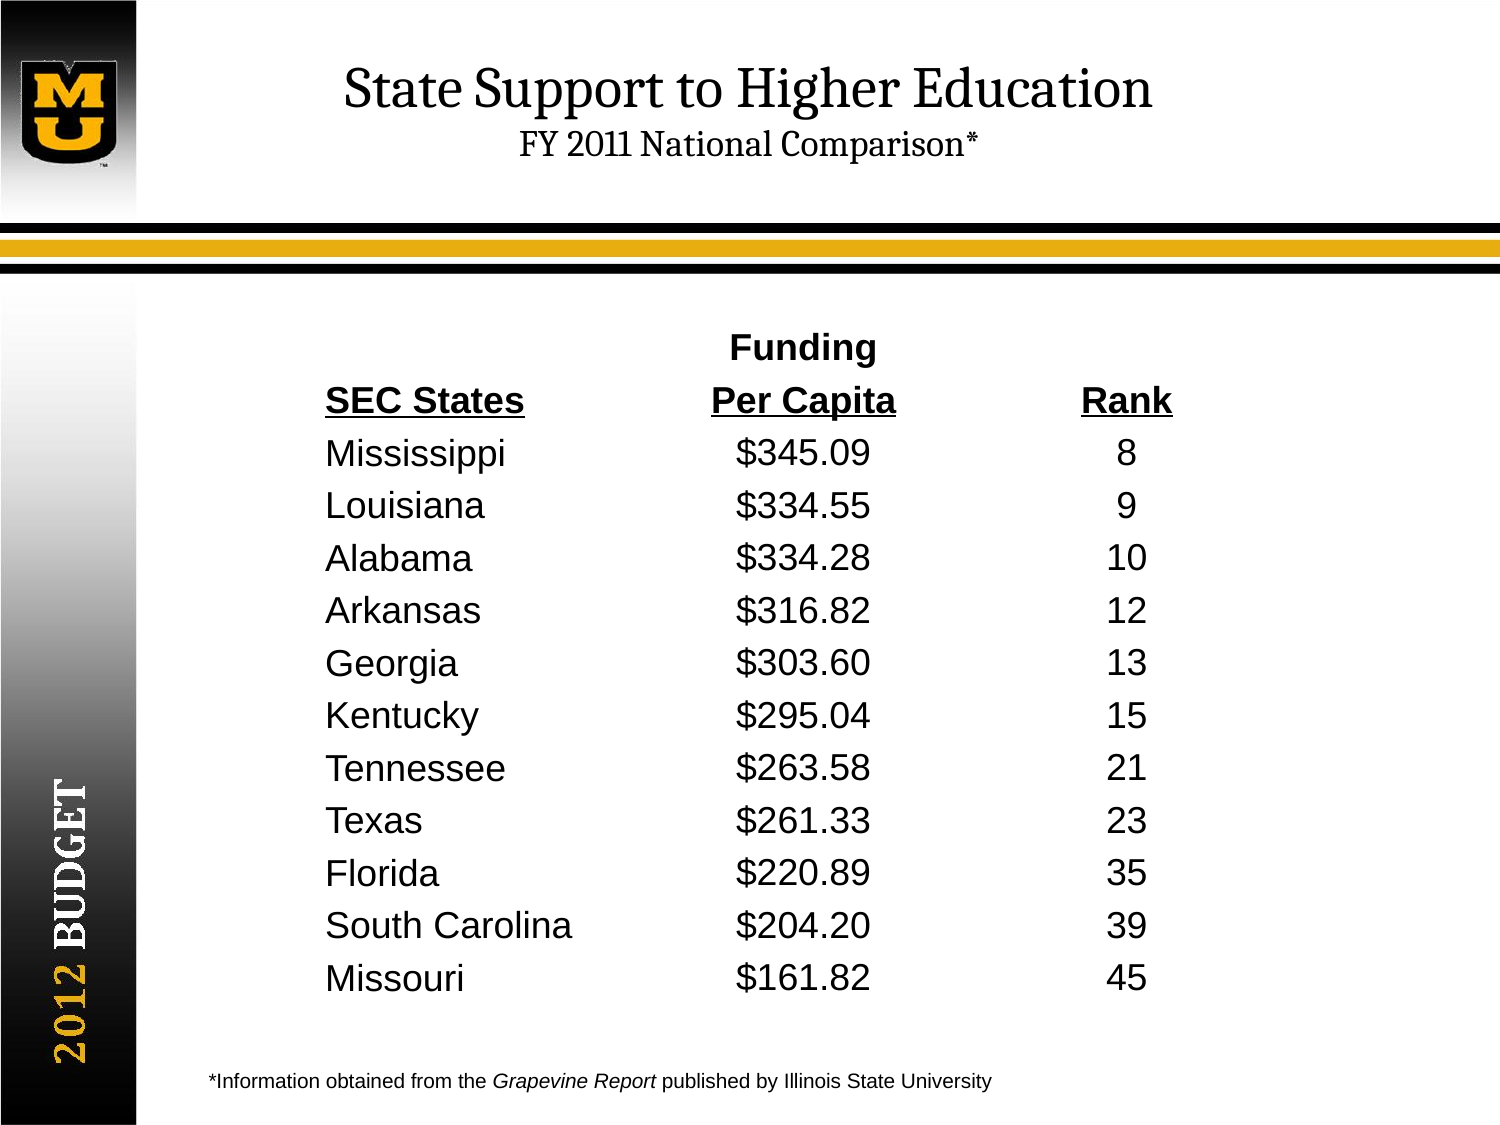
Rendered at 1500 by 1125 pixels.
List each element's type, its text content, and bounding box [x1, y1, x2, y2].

text_box *Information obtained from the Grapevine Report published by Illinois State University [193, 1059, 1449, 1123]
title State Support to Higher Education FY 2011 National Comparison* [75, 12, 1425, 200]
picture [0, 0, 1500, 1125]
text_box Funding Per Capita $345.09 $334.55 $334.28 $316.82 $303.60 $295.04 $263.58 $261.33 $220.89 $204.20 $161.82 [689, 315, 918, 1049]
text_box Rank 8 9 10 12 13 15 21 23 35 39 45 [1013, 315, 1241, 1049]
list SEC States Mississippi Louisiana Alabama Arkansas Georgia Kentucky Tennessee Texas Florida South Carolina Missouri [235, 316, 641, 1049]
